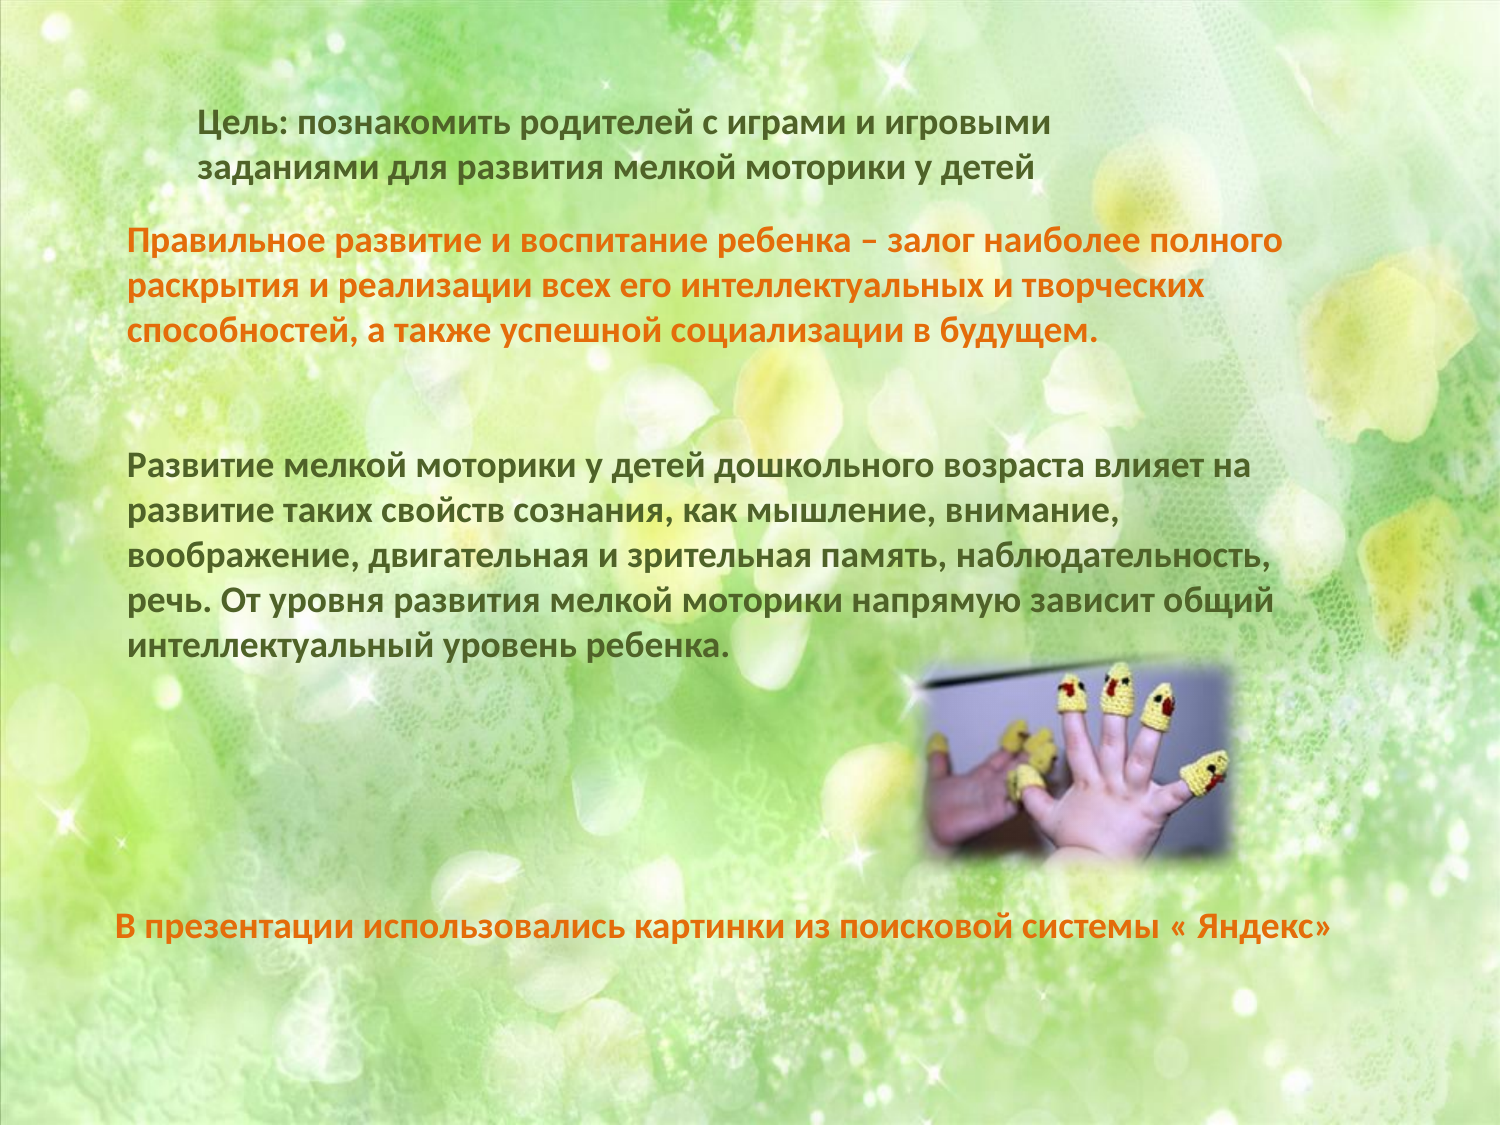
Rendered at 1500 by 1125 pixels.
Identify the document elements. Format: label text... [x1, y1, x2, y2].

text_box В презентации использовались картинки из поисковой системы « Яндекс» [100, 893, 1365, 953]
text_box Цель: познакомить родителей с играми и игровыми заданиями для развития мелкой моторики у детей [182, 89, 1223, 195]
text_box Правильное развитие и воспитание ребенка – залог наиболее полного раскрытия и реализации всех его интеллектуальных и творческих способностей, а также успешной социализации в будущем. Развитие мелкой моторики у детей дошкольного возраста влияет на развитие таких свойств сознания, как мышление, внимание, воображение, двигательная и зрительная память, наблюдательность, речь. От уровня развития мелкой моторики напрямую зависит общий интеллектуальный уровень ребенка. [112, 208, 1341, 763]
picture [0, 0, 1500, 1125]
